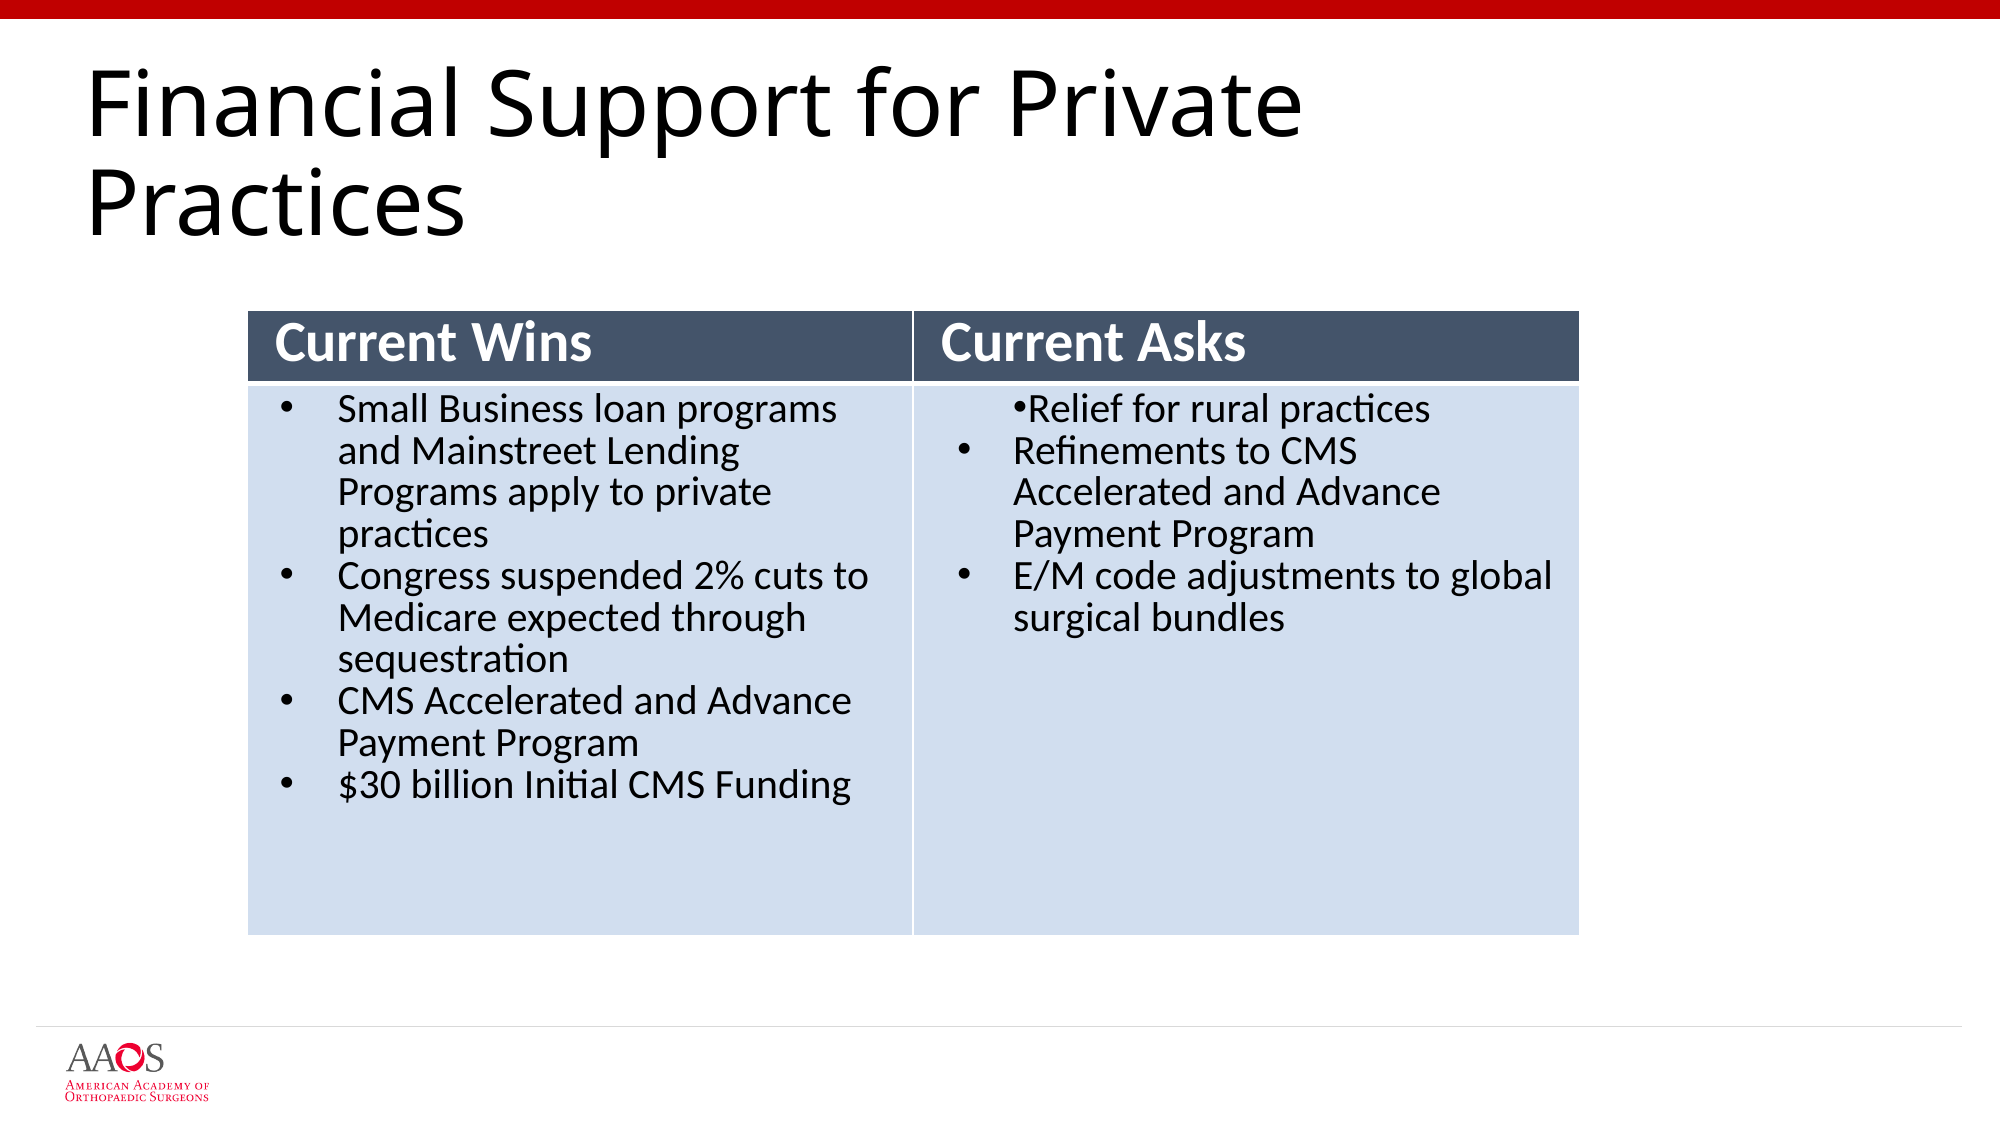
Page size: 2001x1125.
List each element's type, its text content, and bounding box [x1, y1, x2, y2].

picture [63, 1035, 99, 1115]
table_header Current Wins [248, 311, 912, 381]
text_box [99, 483, 1754, 1125]
table_cell Relief for rural practices Refinements to CMS Accelerated and Advance Payment Program E/M code adjustments to global surgical bundles [914, 386, 1579, 935]
table_cell Small Business loan programs and Mainstreet Lending Programs apply to private practices Congress suspended 2% cuts to Medicare expected through sequestration CMS Accelerated and Advance Payment Program $30 billion Initial CMS Funding [248, 386, 912, 935]
title Financial Support for Private Practices [69, 47, 1672, 266]
table_header Current Asks [914, 311, 1579, 381]
